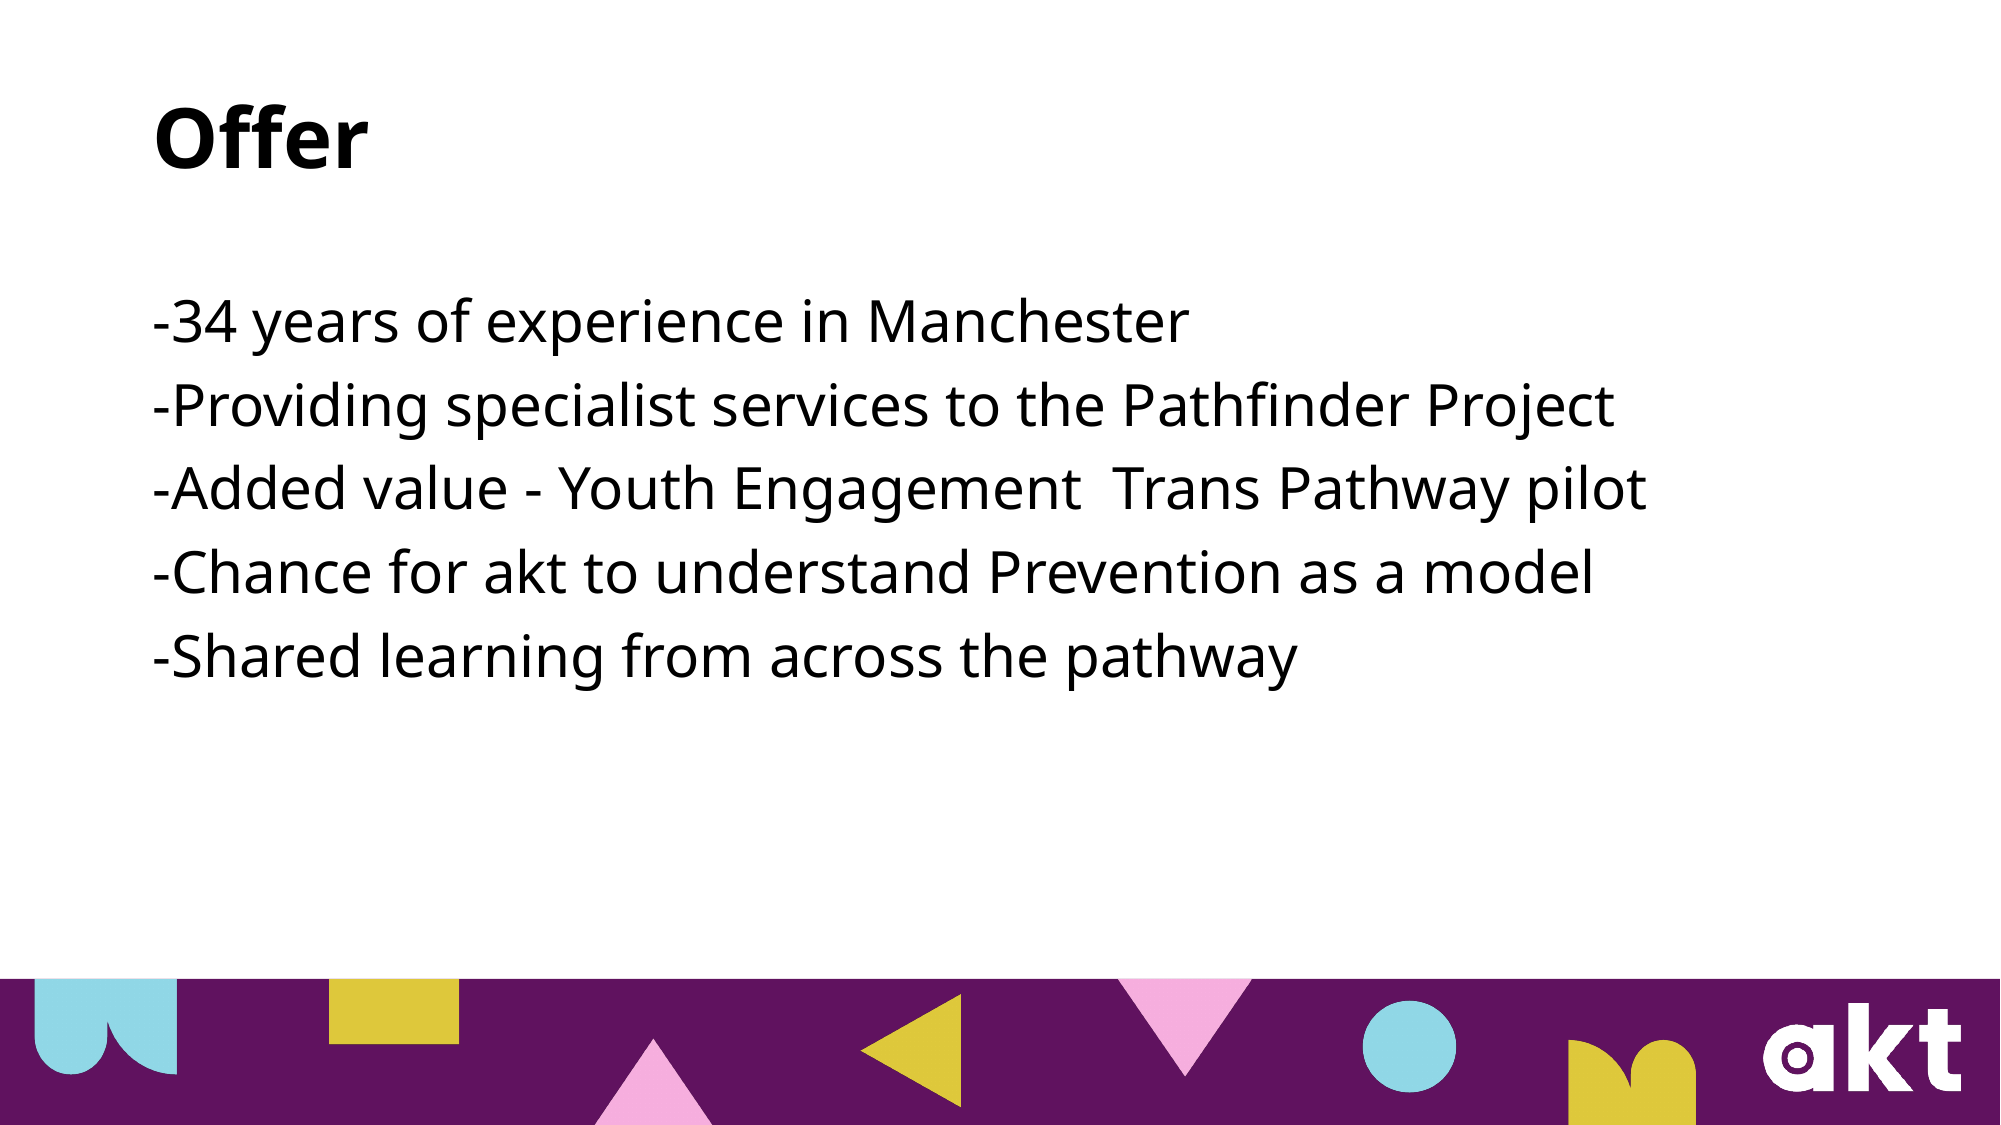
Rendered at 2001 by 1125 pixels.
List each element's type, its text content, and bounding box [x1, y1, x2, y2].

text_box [0, 978, 2000, 1125]
title Offer [137, 59, 1863, 225]
picture [1763, 1003, 1962, 1093]
list -34 years of experience in Manchester -Providing specialist services to the Pathfinder Project -Added value - Youth Engagement Trans Pathway pilot -Chance for akt to understand Prevention as a model -Shared learning from across the pathway [137, 284, 1863, 915]
